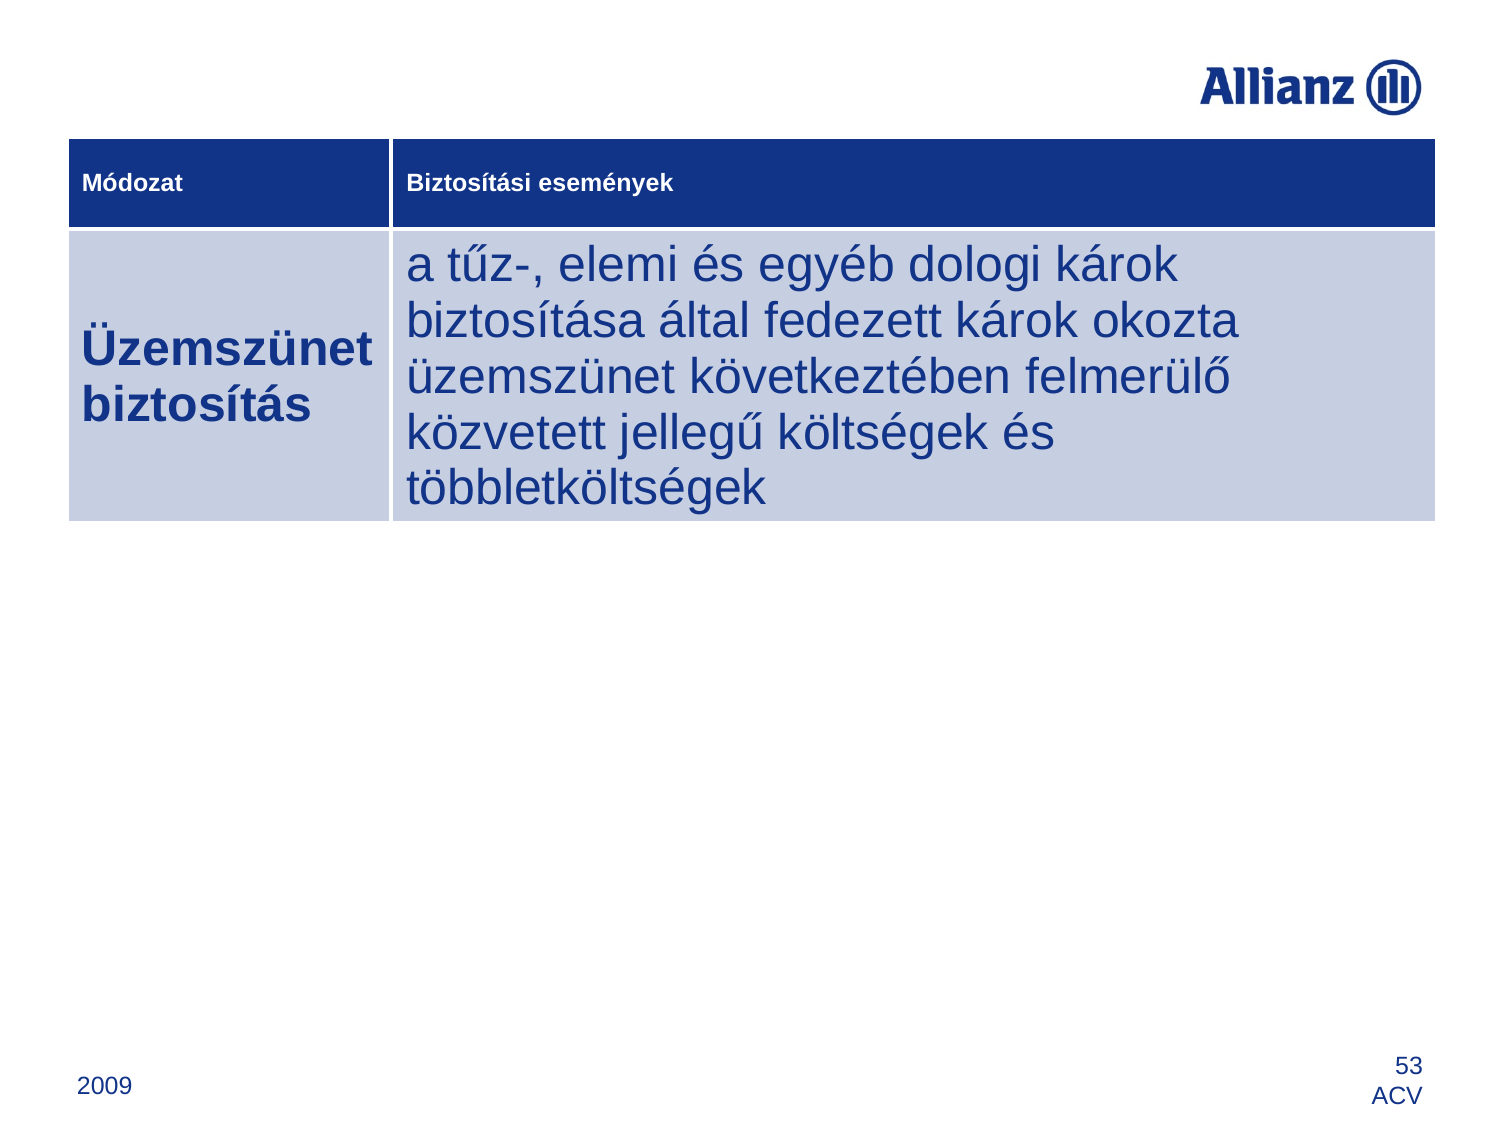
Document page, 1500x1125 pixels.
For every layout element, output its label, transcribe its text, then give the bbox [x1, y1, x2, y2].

slide_number 53 ACV [1074, 1034, 1424, 1125]
table_header Módozat [69, 139, 389, 227]
table_cell a tűz-, elemi és egyéb dologi károk biztosítása által fedezett károk okozta üzemszünet következtében felmerülő közvetett jellegű költségek és többletköltségek [393, 231, 1435, 521]
picture [1196, 56, 1424, 118]
table_header Biztosítási események [393, 139, 1435, 227]
slide_number 2009 [76, 1034, 426, 1125]
table_cell Üzemszünet biztosítás [69, 231, 389, 521]
